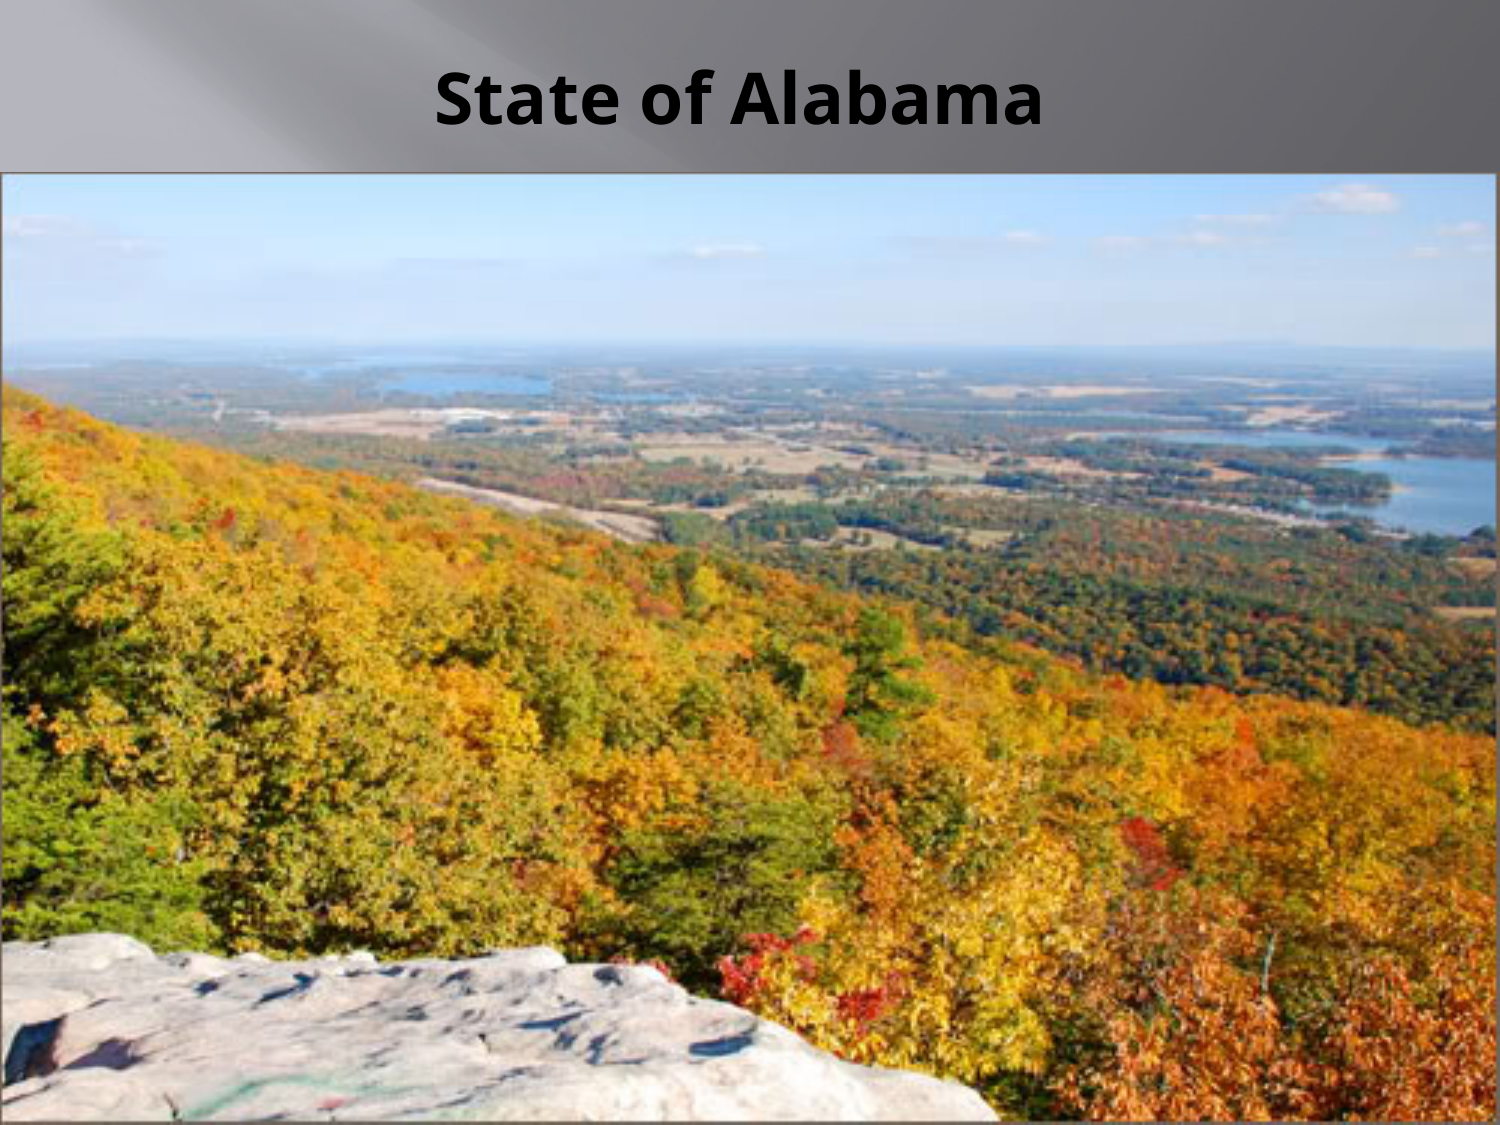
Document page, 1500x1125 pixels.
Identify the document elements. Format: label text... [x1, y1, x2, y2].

title State of Alabama [75, 45, 1425, 172]
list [0, 172, 1500, 1125]
